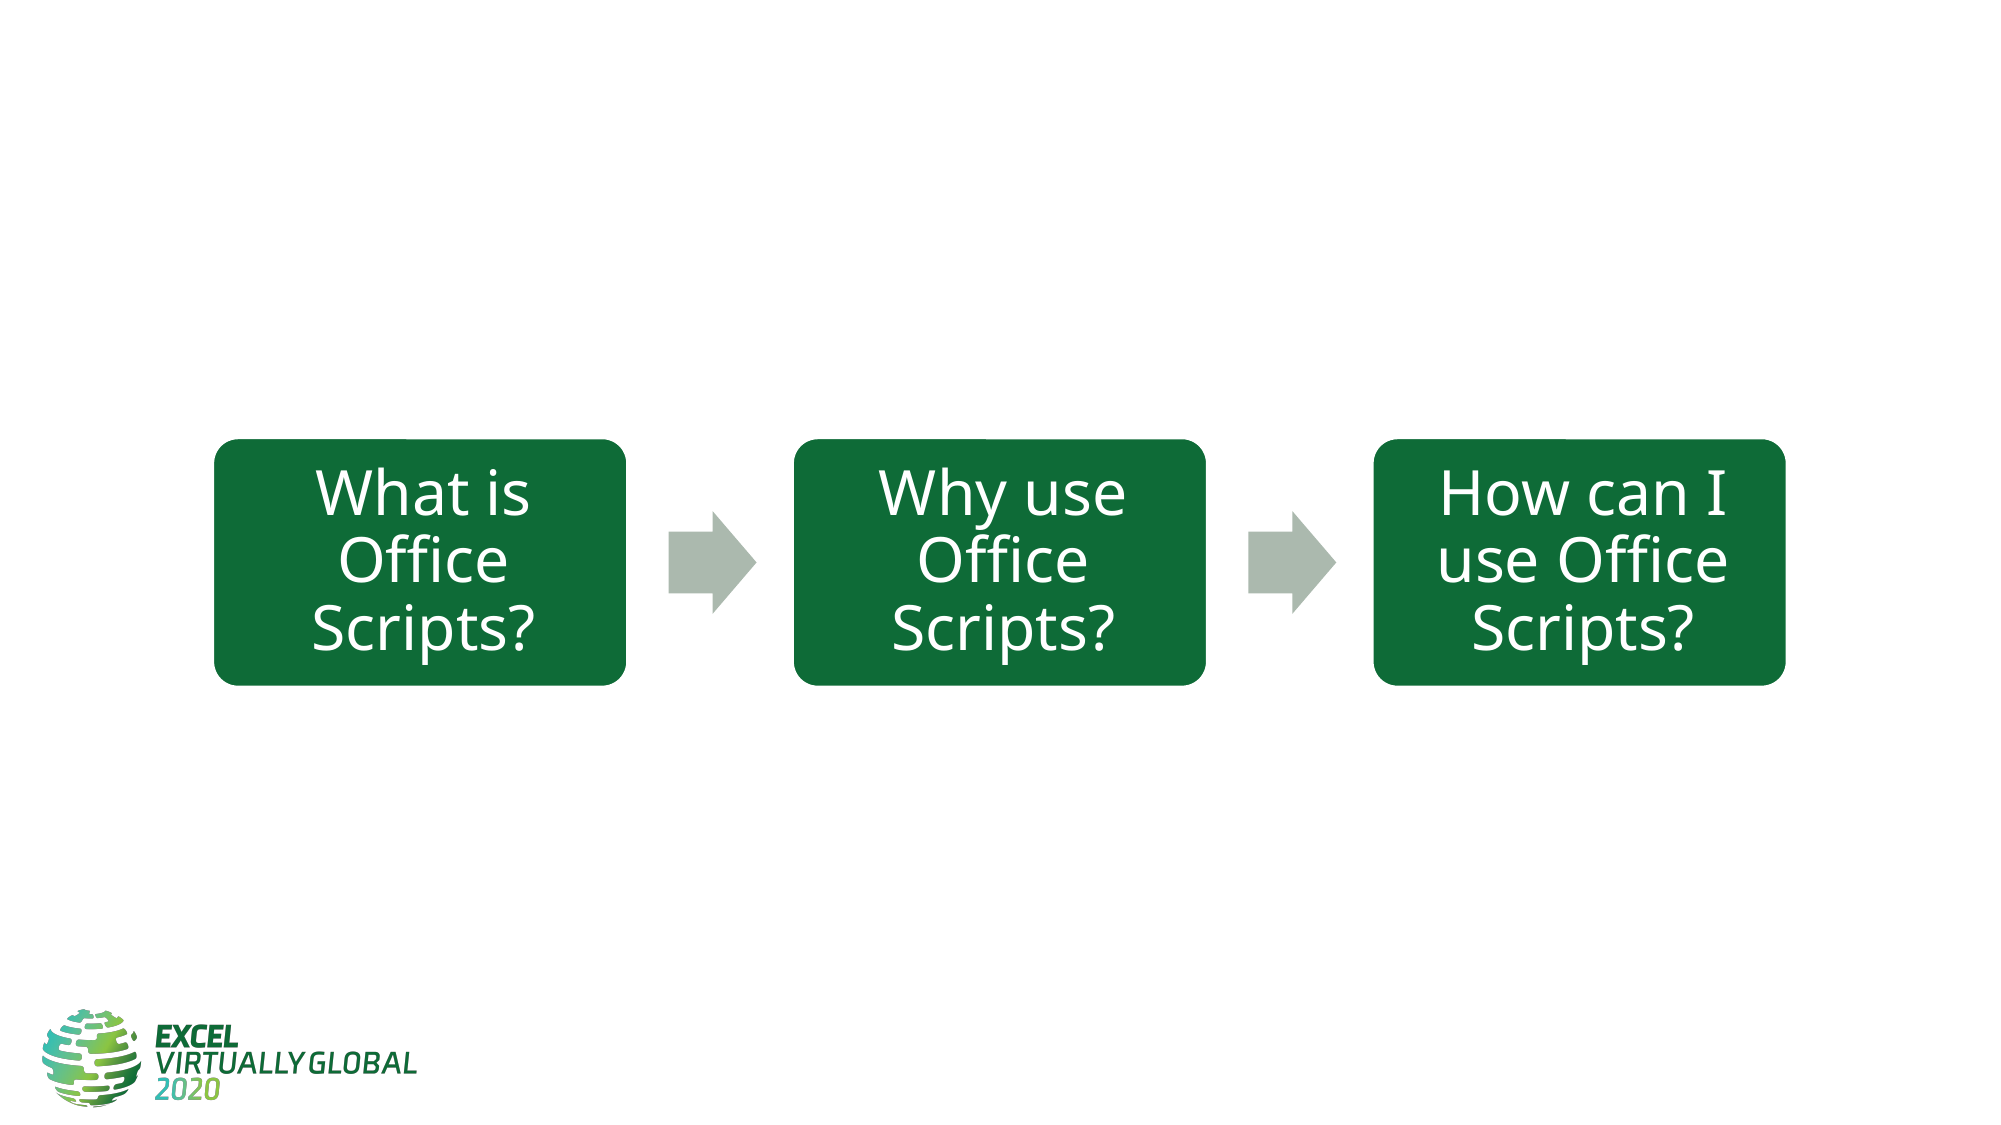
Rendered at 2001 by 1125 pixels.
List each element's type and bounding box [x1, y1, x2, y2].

picture [42, 1009, 417, 1108]
text_box [211, 142, 1789, 983]
